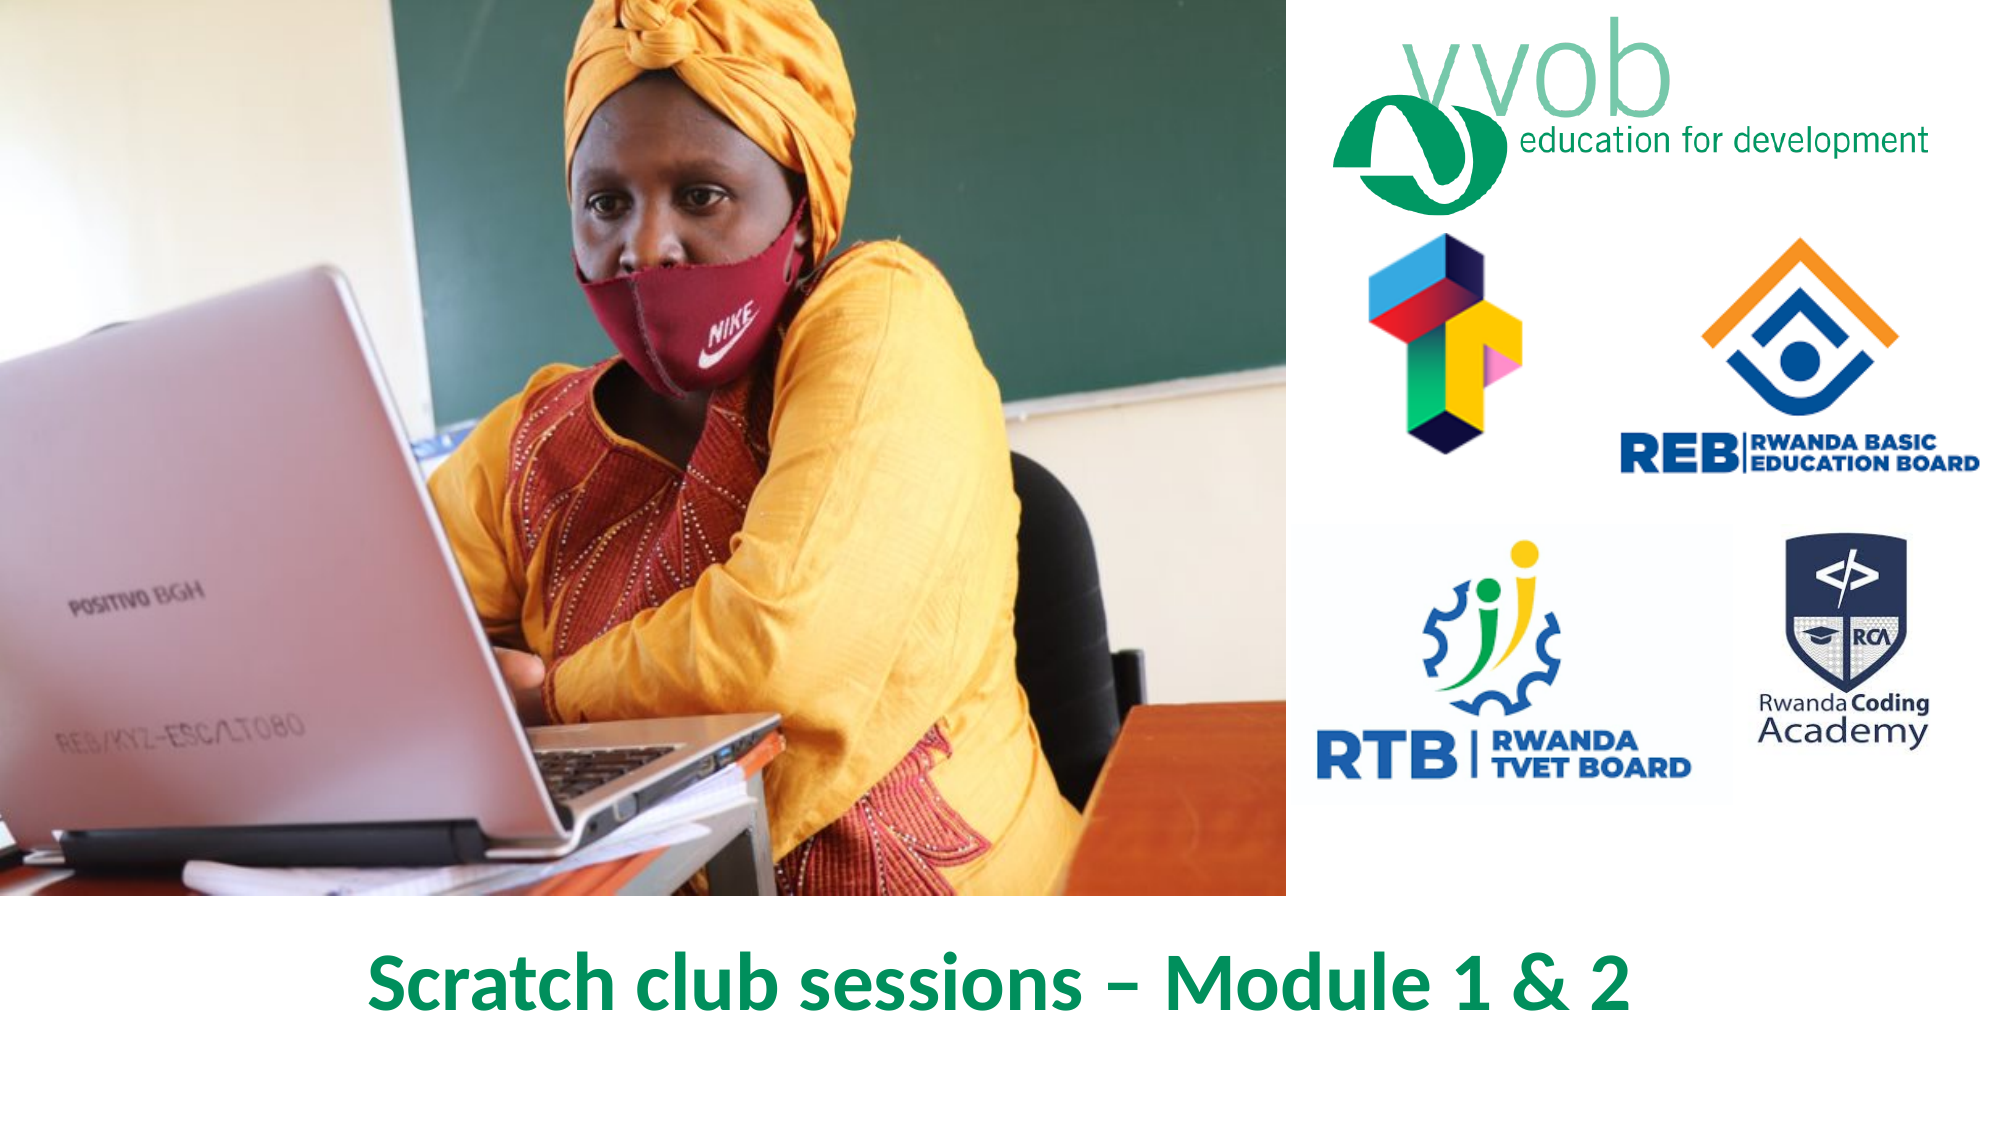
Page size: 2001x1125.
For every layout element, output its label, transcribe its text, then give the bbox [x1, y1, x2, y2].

picture [0, 0, 1286, 896]
picture [1297, 0, 2000, 510]
picture [1291, 524, 1957, 805]
subtitle Scratch club sessions – Module 1 & 2 [47, 931, 1953, 1125]
